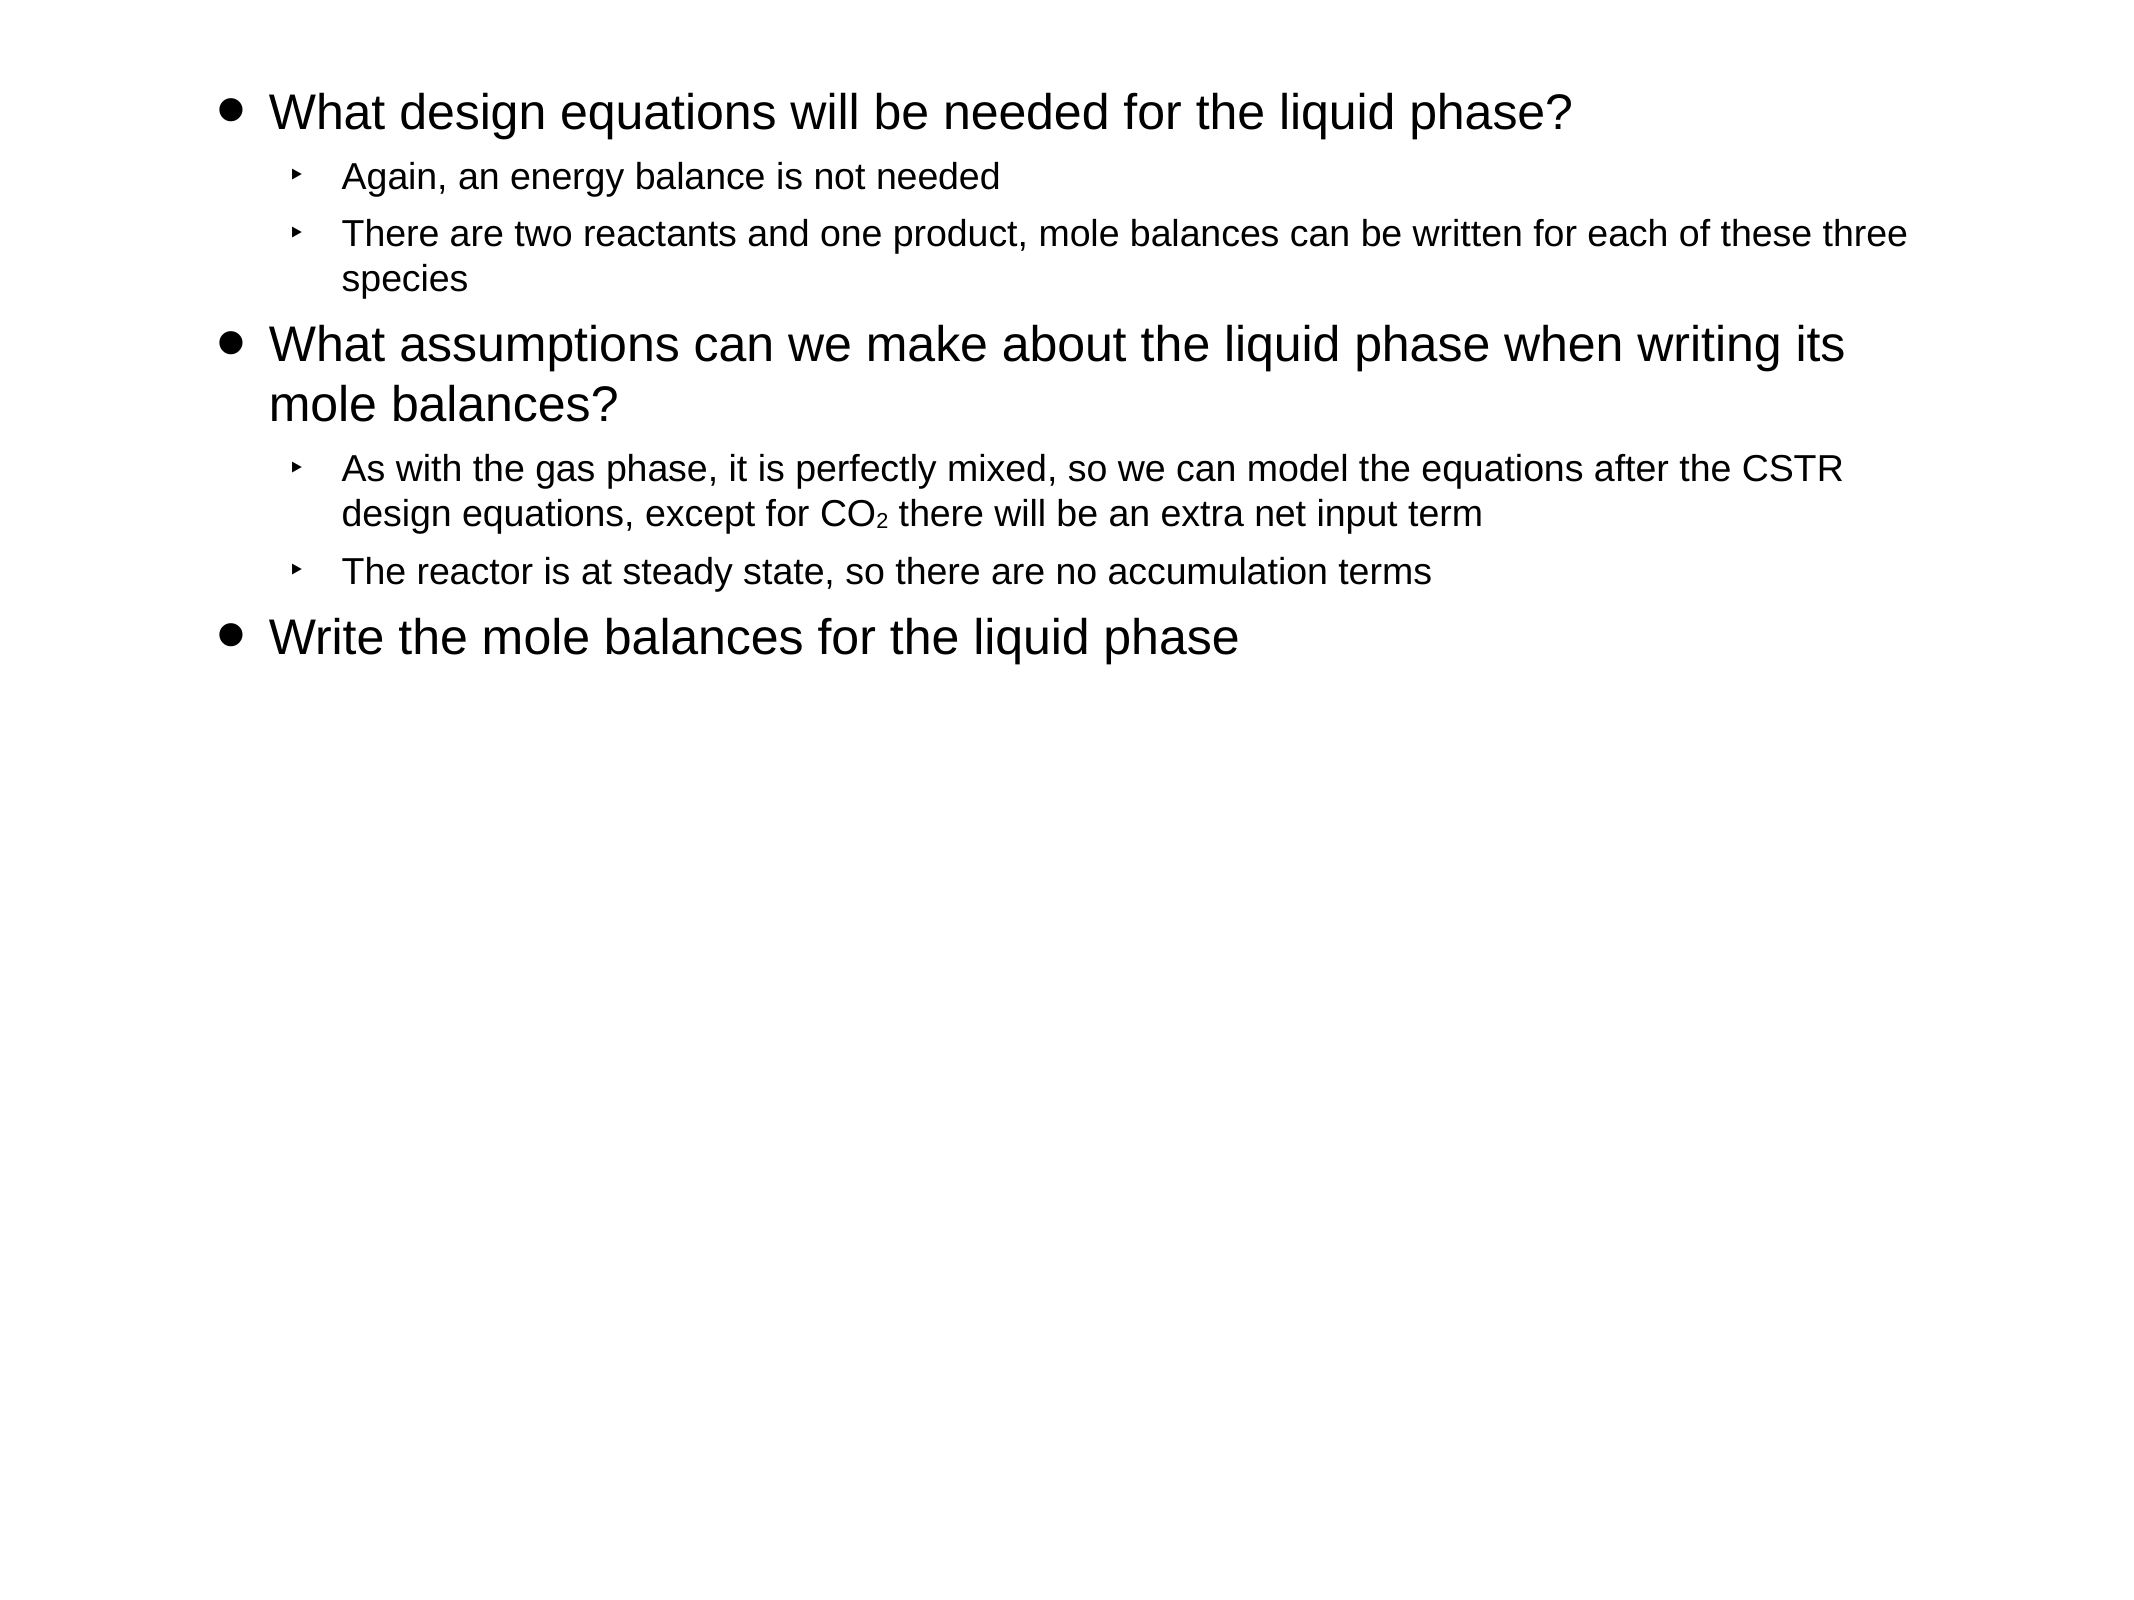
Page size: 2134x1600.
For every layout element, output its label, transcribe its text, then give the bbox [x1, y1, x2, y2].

list What design equations will be needed for the liquid phase? Again, an energy balance is not needed There are two reactants and one product, mole balances can be written for each of these three species What assumptions can we make about the liquid phase when writing its mole balances? As with the gas phase, it is perfectly mixed, so we can model the equations after the CSTR design equations, except for CO2 there will be an extra net input term The reactor is at steady state, so there are no accumulation terms Write the mole balances for the liquid phase [208, 70, 1925, 1478]
